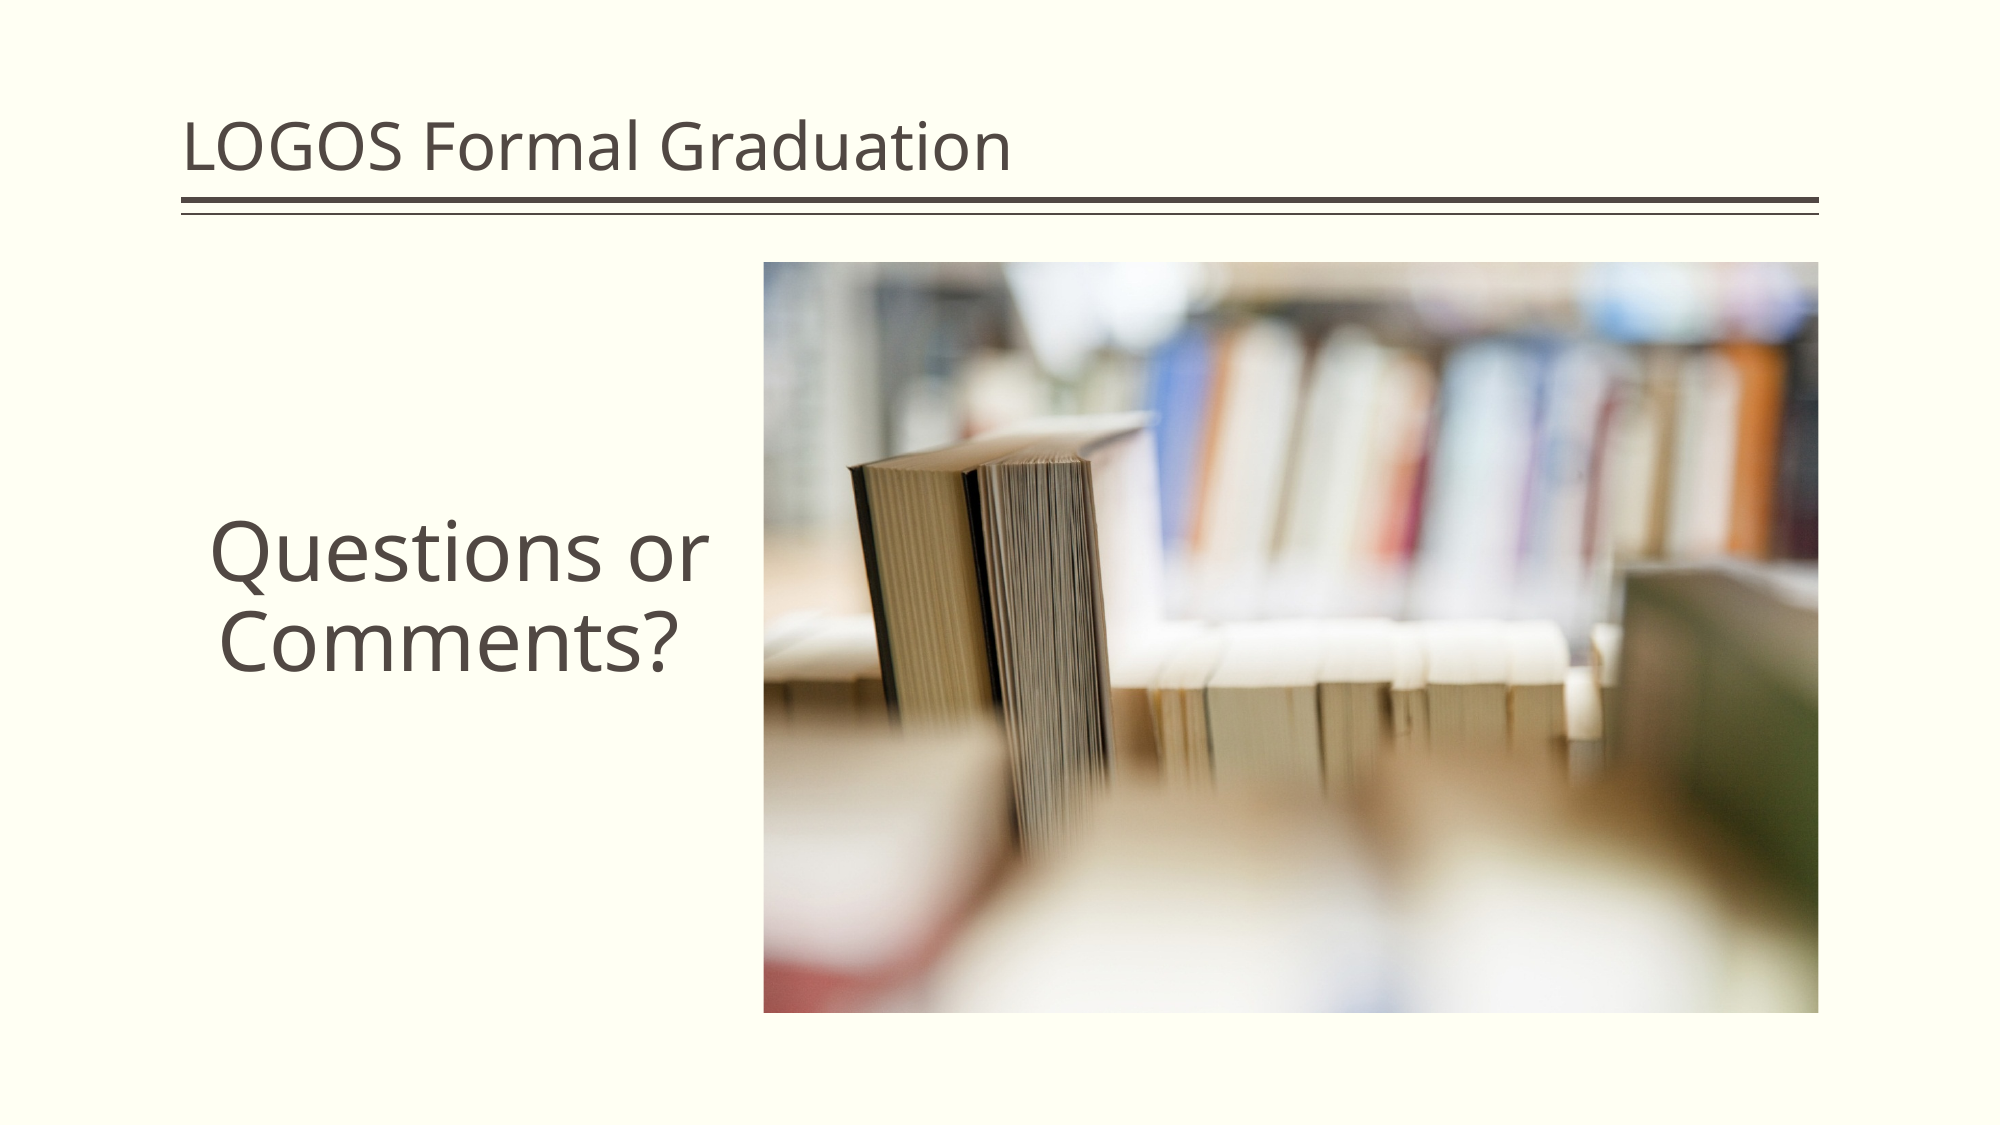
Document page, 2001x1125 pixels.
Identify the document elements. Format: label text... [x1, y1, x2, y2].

list Questions or Comments? [181, 262, 739, 1013]
title LOGOS Formal Graduation [181, 12, 1819, 193]
picture [763, 262, 1819, 1013]
